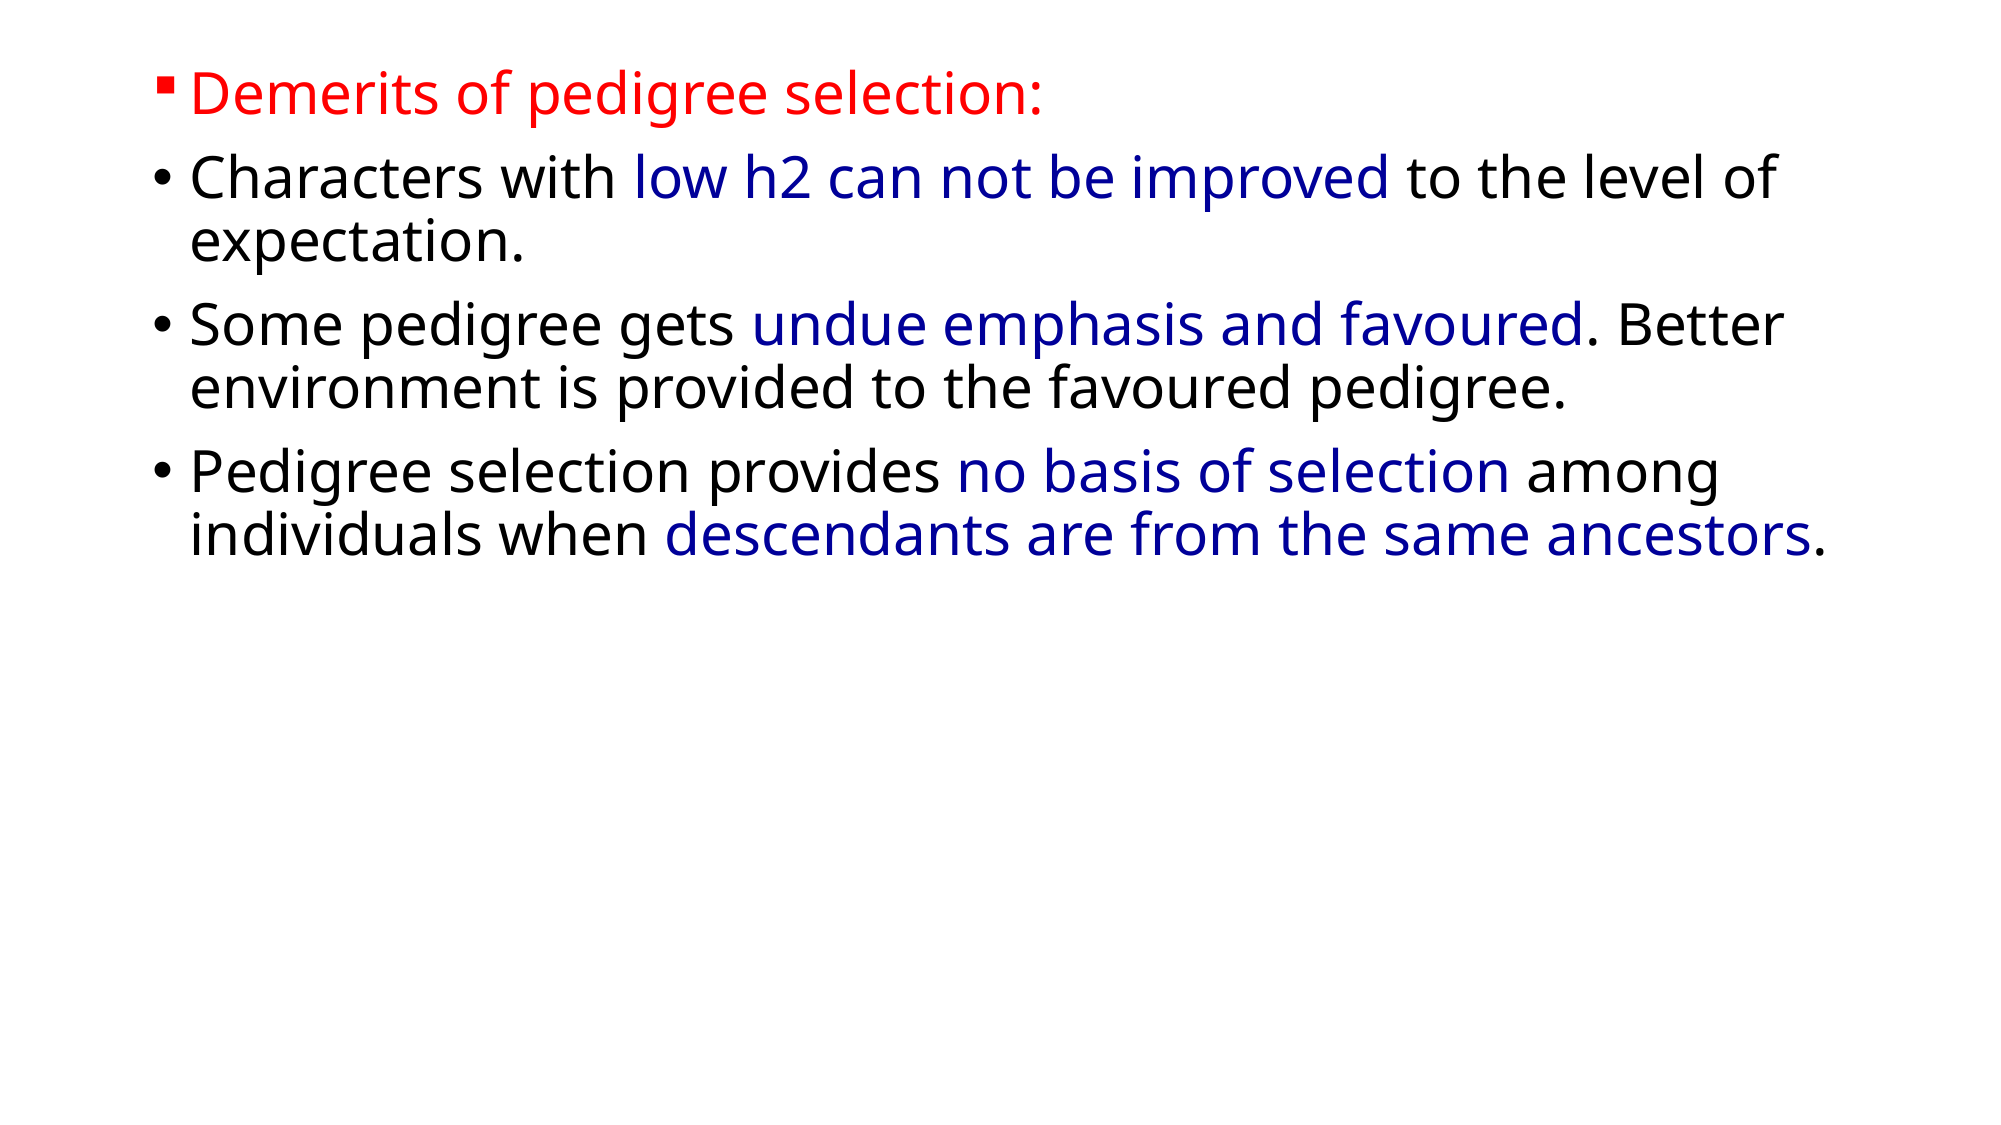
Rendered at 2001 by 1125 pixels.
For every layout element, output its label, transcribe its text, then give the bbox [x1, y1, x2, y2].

list Demerits of pedigree selection: Characters with low h2 can not be improved to the level of expectation. Some pedigree gets undue emphasis and favoured. Better environment is provided to the favoured pedigree. Pedigree selection provides no basis of selection among individuals when descendants are from the same ancestors. [137, 57, 1863, 1014]
